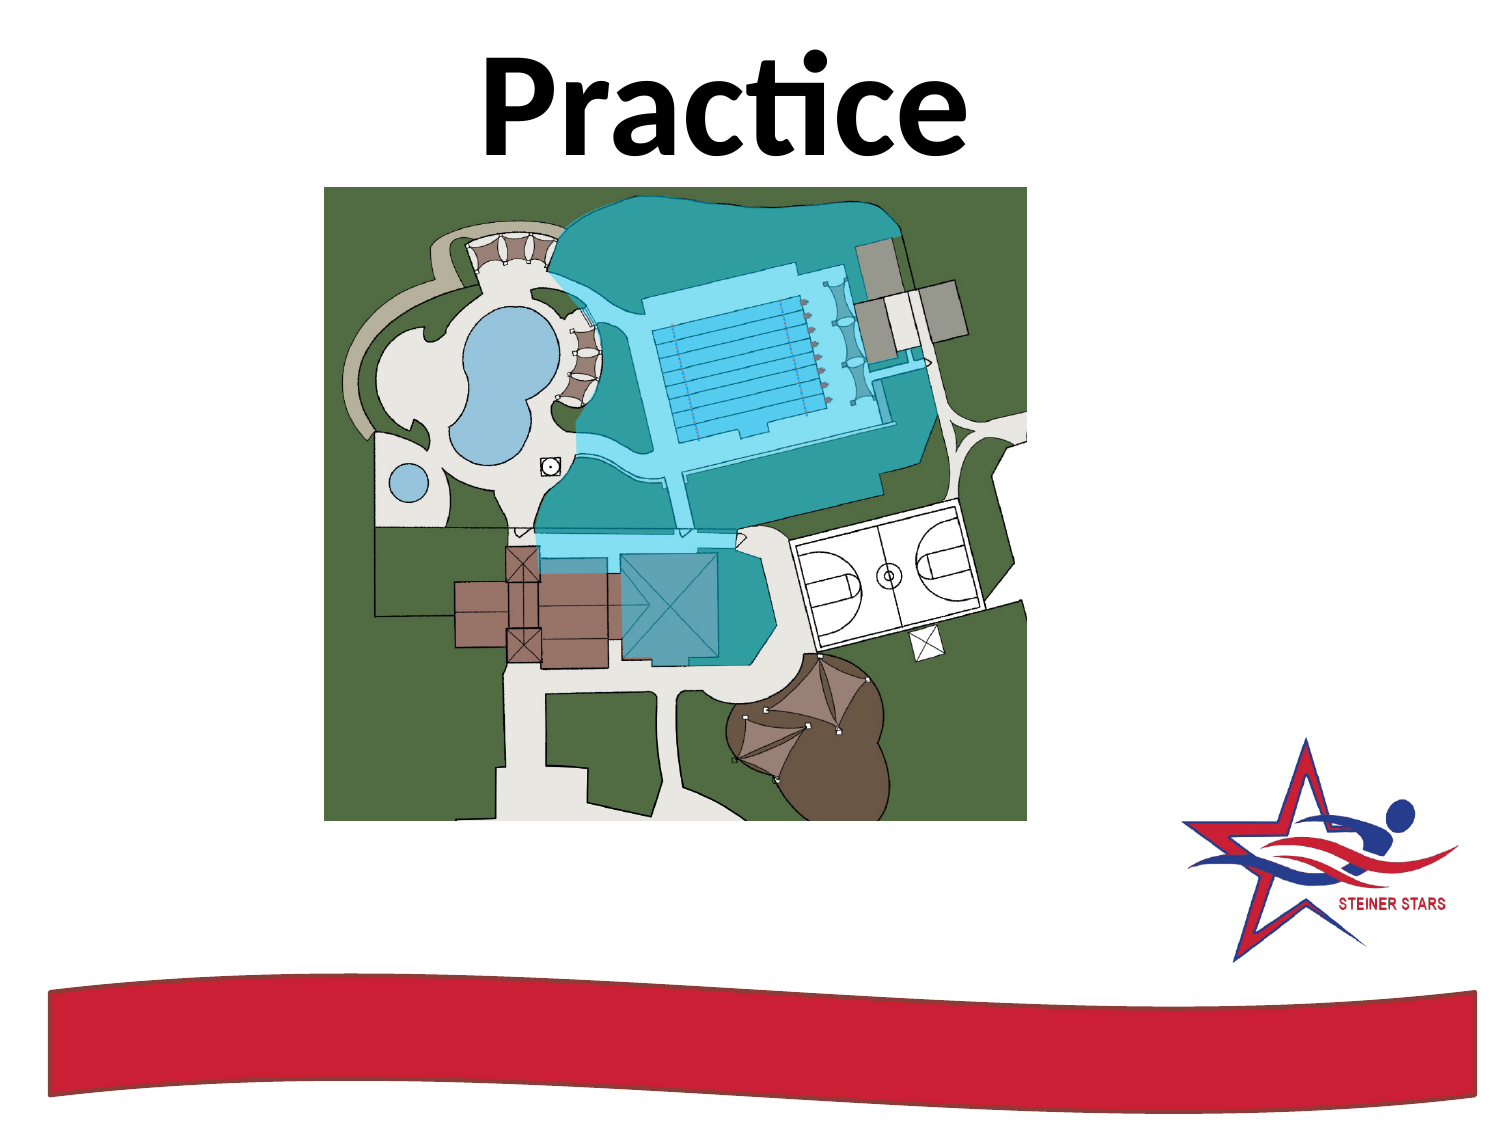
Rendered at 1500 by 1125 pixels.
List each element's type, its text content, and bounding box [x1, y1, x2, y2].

title Practice [87, 0, 1363, 217]
text_box [47, 973, 1478, 1114]
picture [324, 187, 1028, 821]
picture [1128, 710, 1476, 976]
